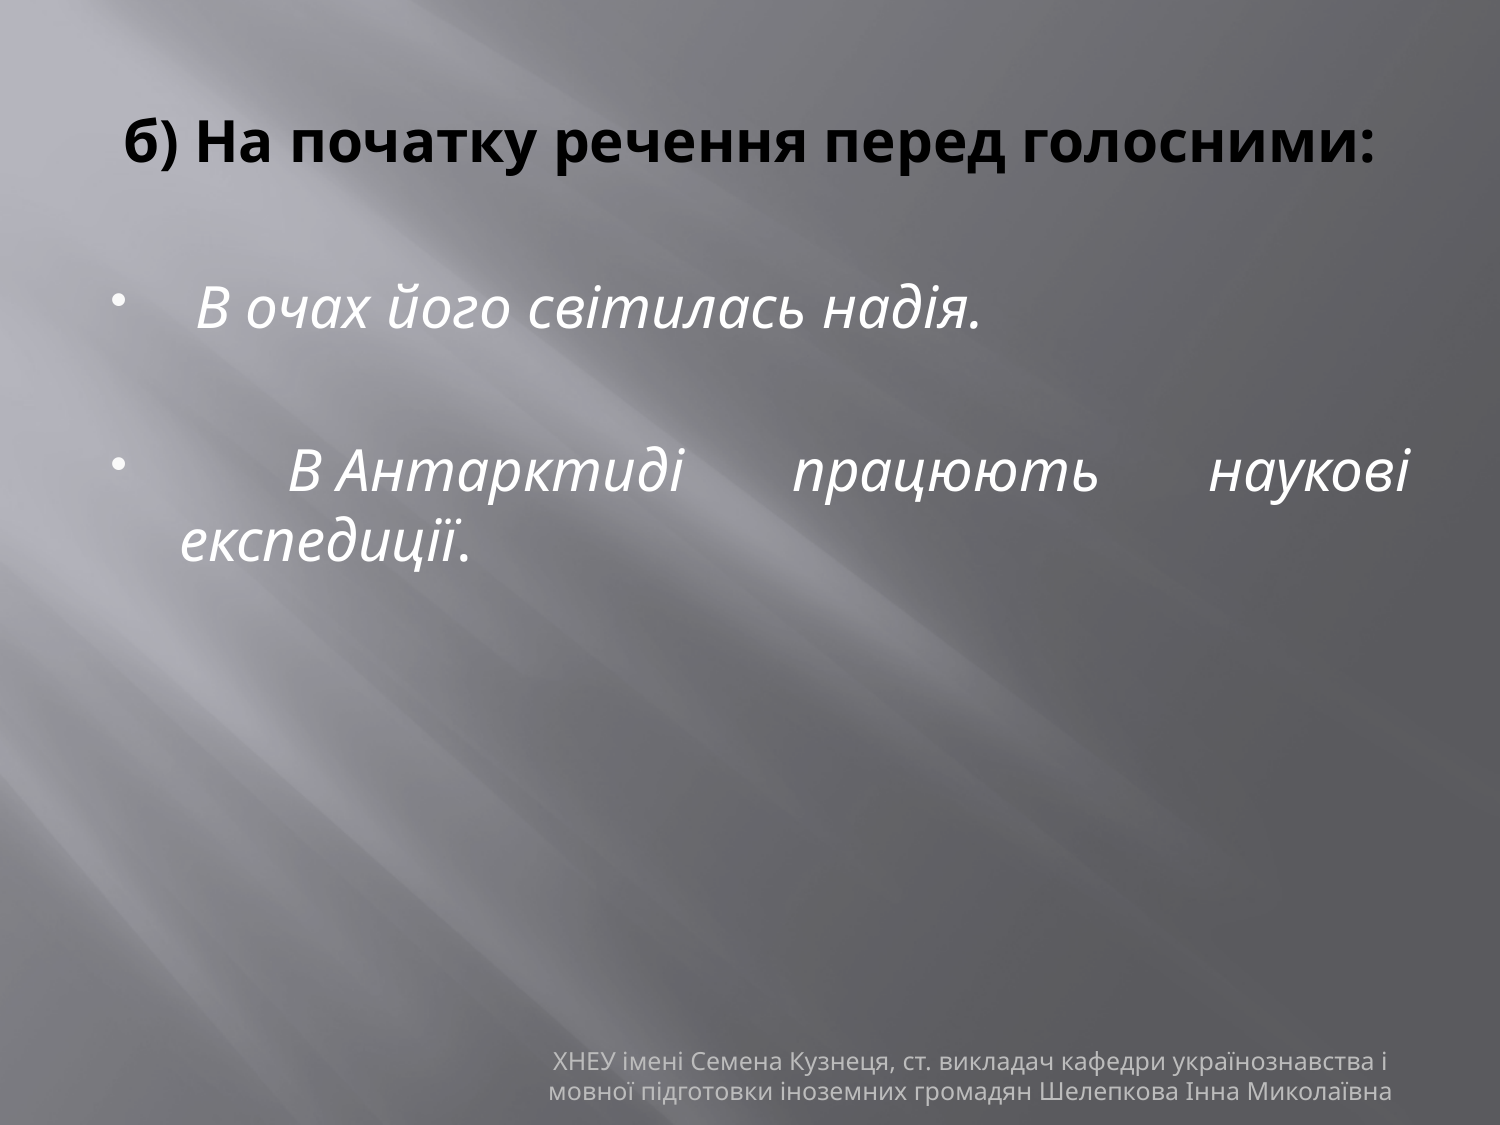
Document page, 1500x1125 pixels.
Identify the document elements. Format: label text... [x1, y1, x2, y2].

title б) На початку речення перед голосними: [75, 45, 1425, 233]
footer ХНЕУ імені Семена Кузнеця, ст. викладач кафедри українознавства і мовної підготовки іноземних громадян Шелепкова Інна Миколаївна [512, 1052, 1430, 1113]
list В очах його світилась надія. В Антарктиді працюють наукові експедиції. [75, 262, 1425, 1035]
